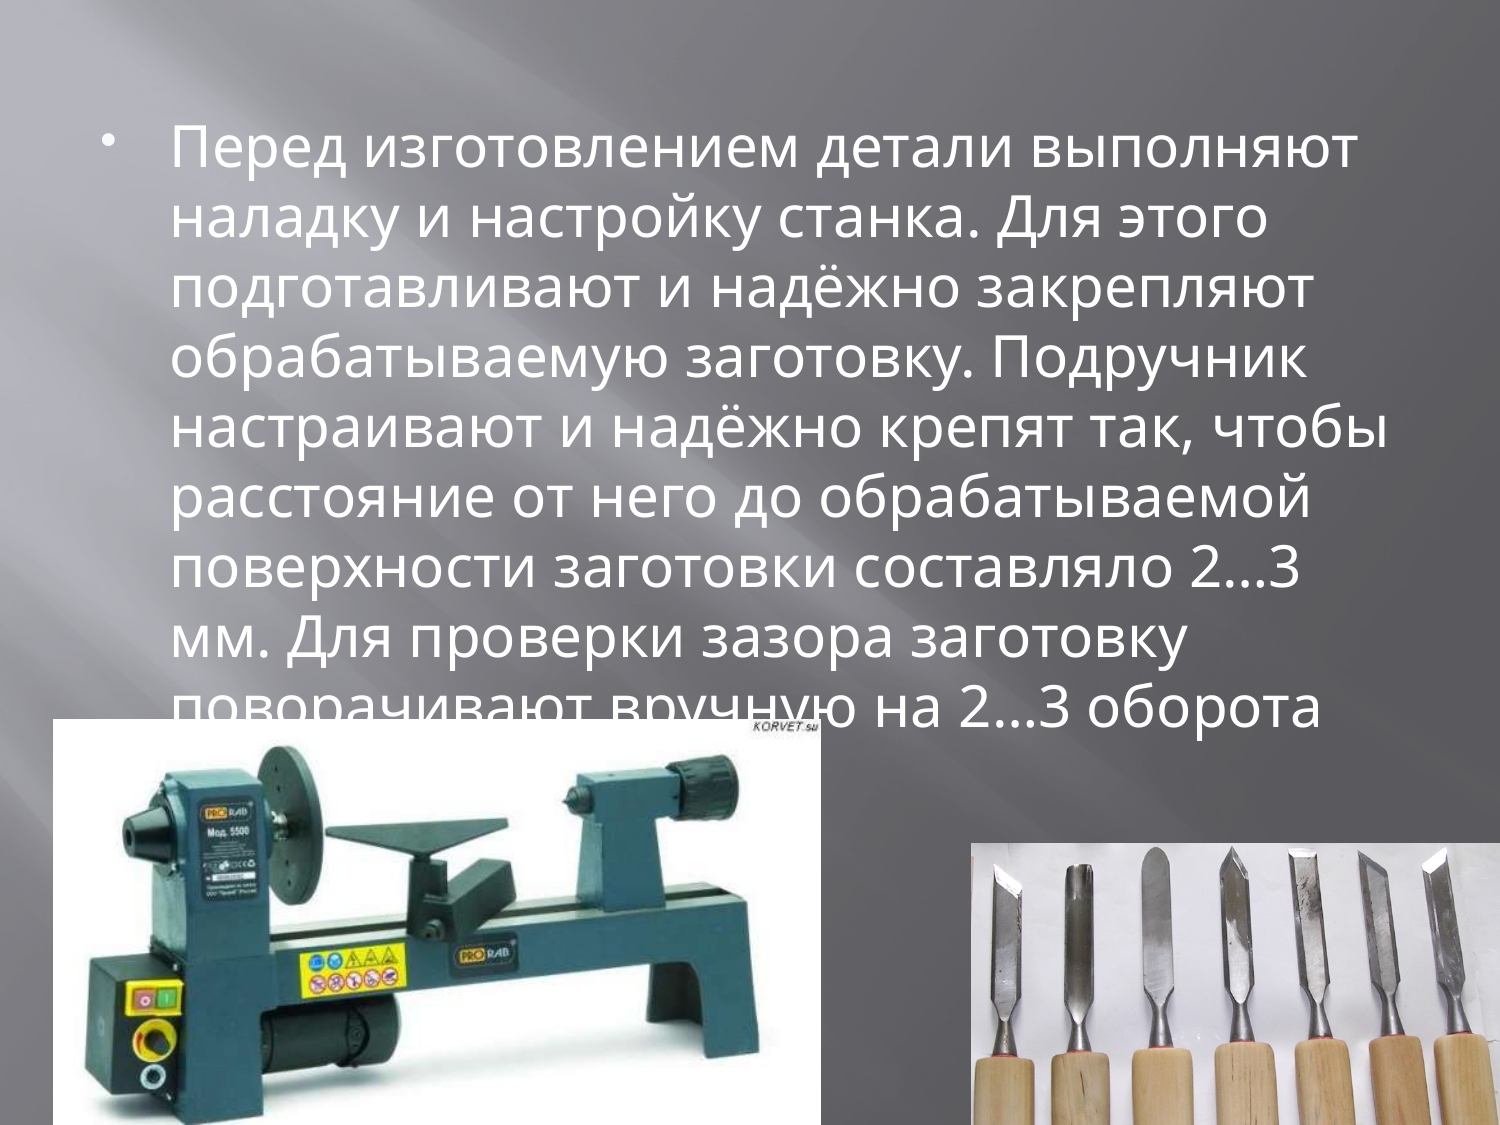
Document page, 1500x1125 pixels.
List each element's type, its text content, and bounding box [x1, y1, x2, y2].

picture [52, 719, 822, 1125]
list Перед изготовлением детали выполняют наладку и настройку станка. Для этого подготавливают и надёжно закрепляют обрабатываемую заготовку. Подручник настраивают и надёжно крепят так, чтобы расстояние от него до обрабатываемой поверхности заготовки составляло 2…3 мм. Для проверки зазора заготовку поворачивают вручную на 2…3 оборота [64, 101, 1415, 845]
picture [971, 843, 1500, 1125]
